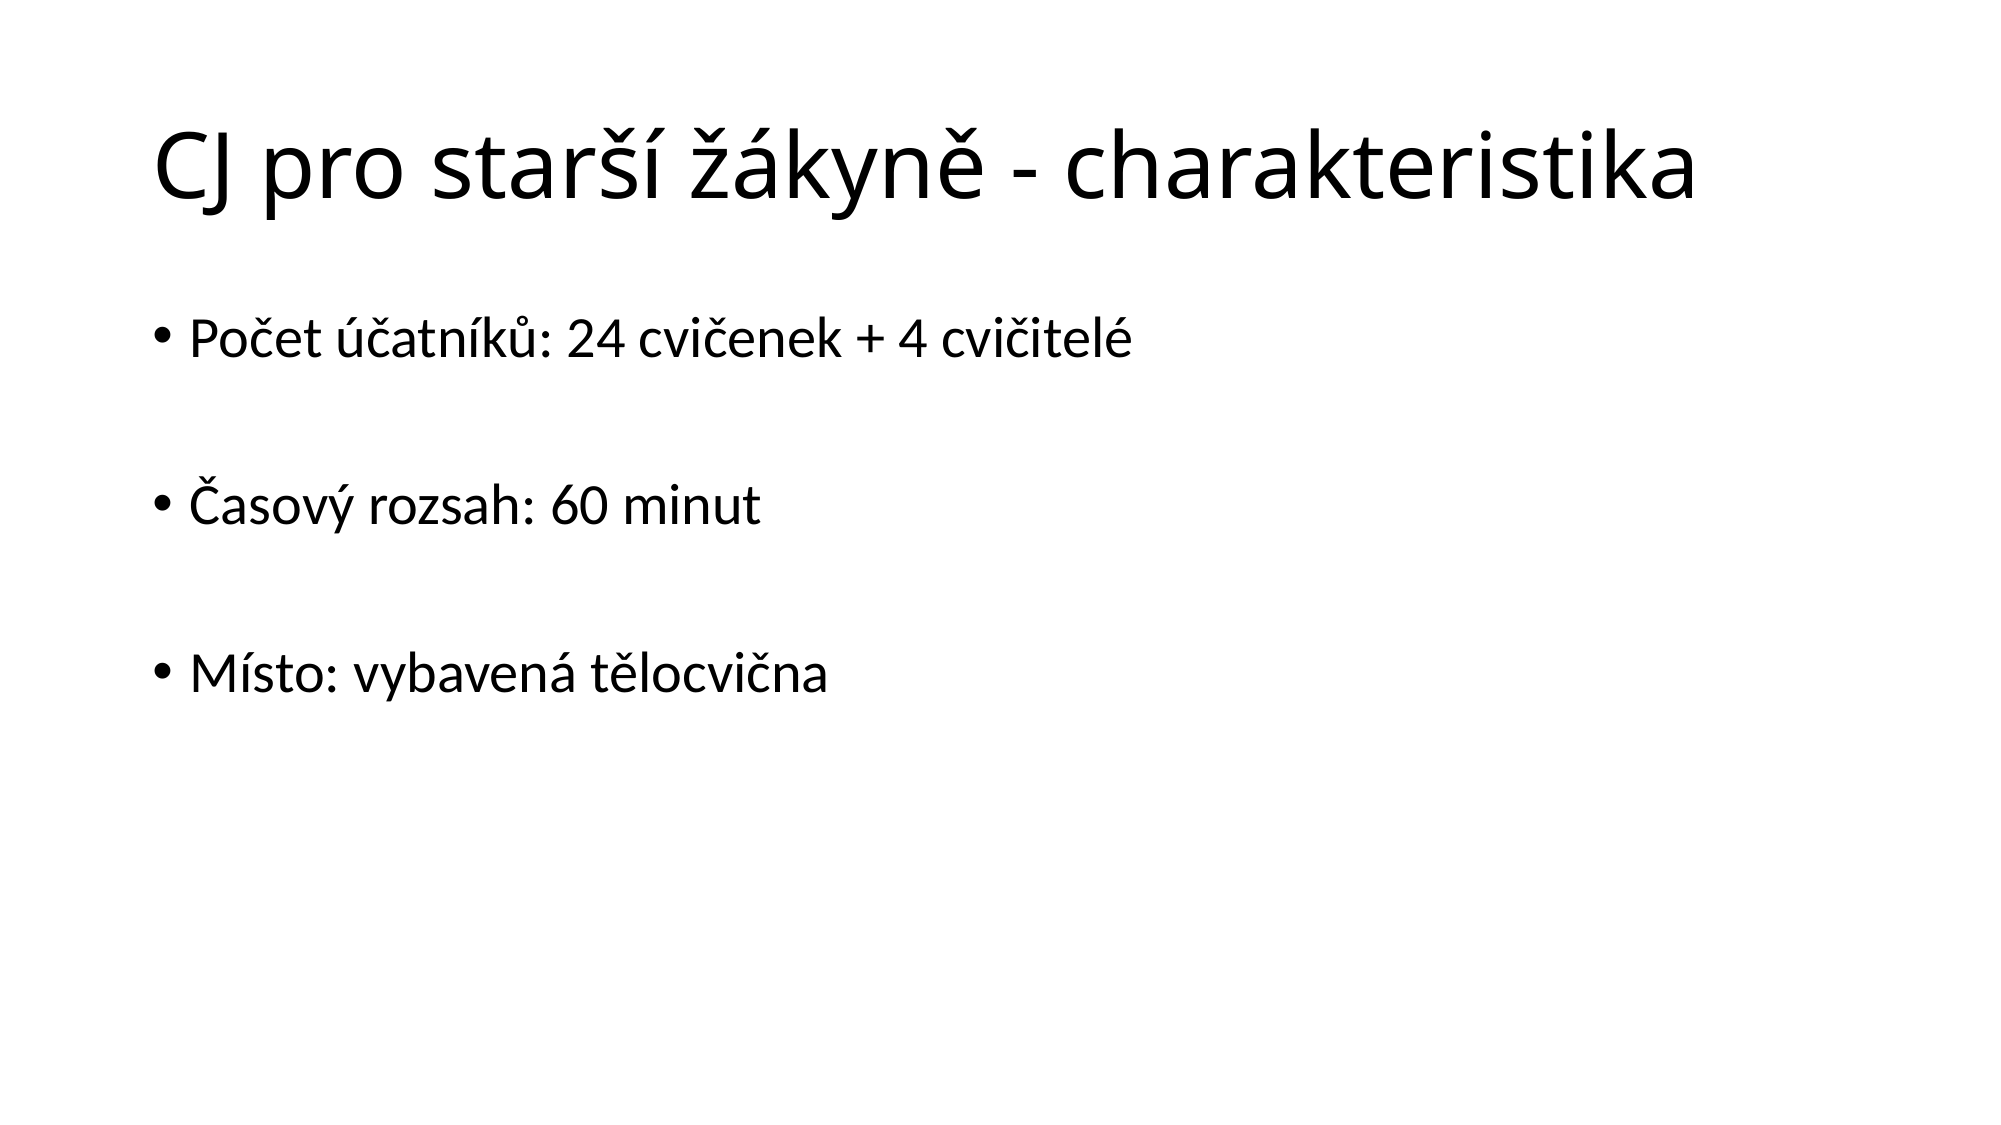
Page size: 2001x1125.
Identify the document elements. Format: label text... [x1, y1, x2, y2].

list Počet účatníků: 24 cvičenek + 4 cvičitelé Časový rozsah: 60 minut Místo: vybavená tělocvična [137, 299, 1863, 1014]
title CJ pro starší žákyně - charakteristika [137, 59, 1863, 278]
